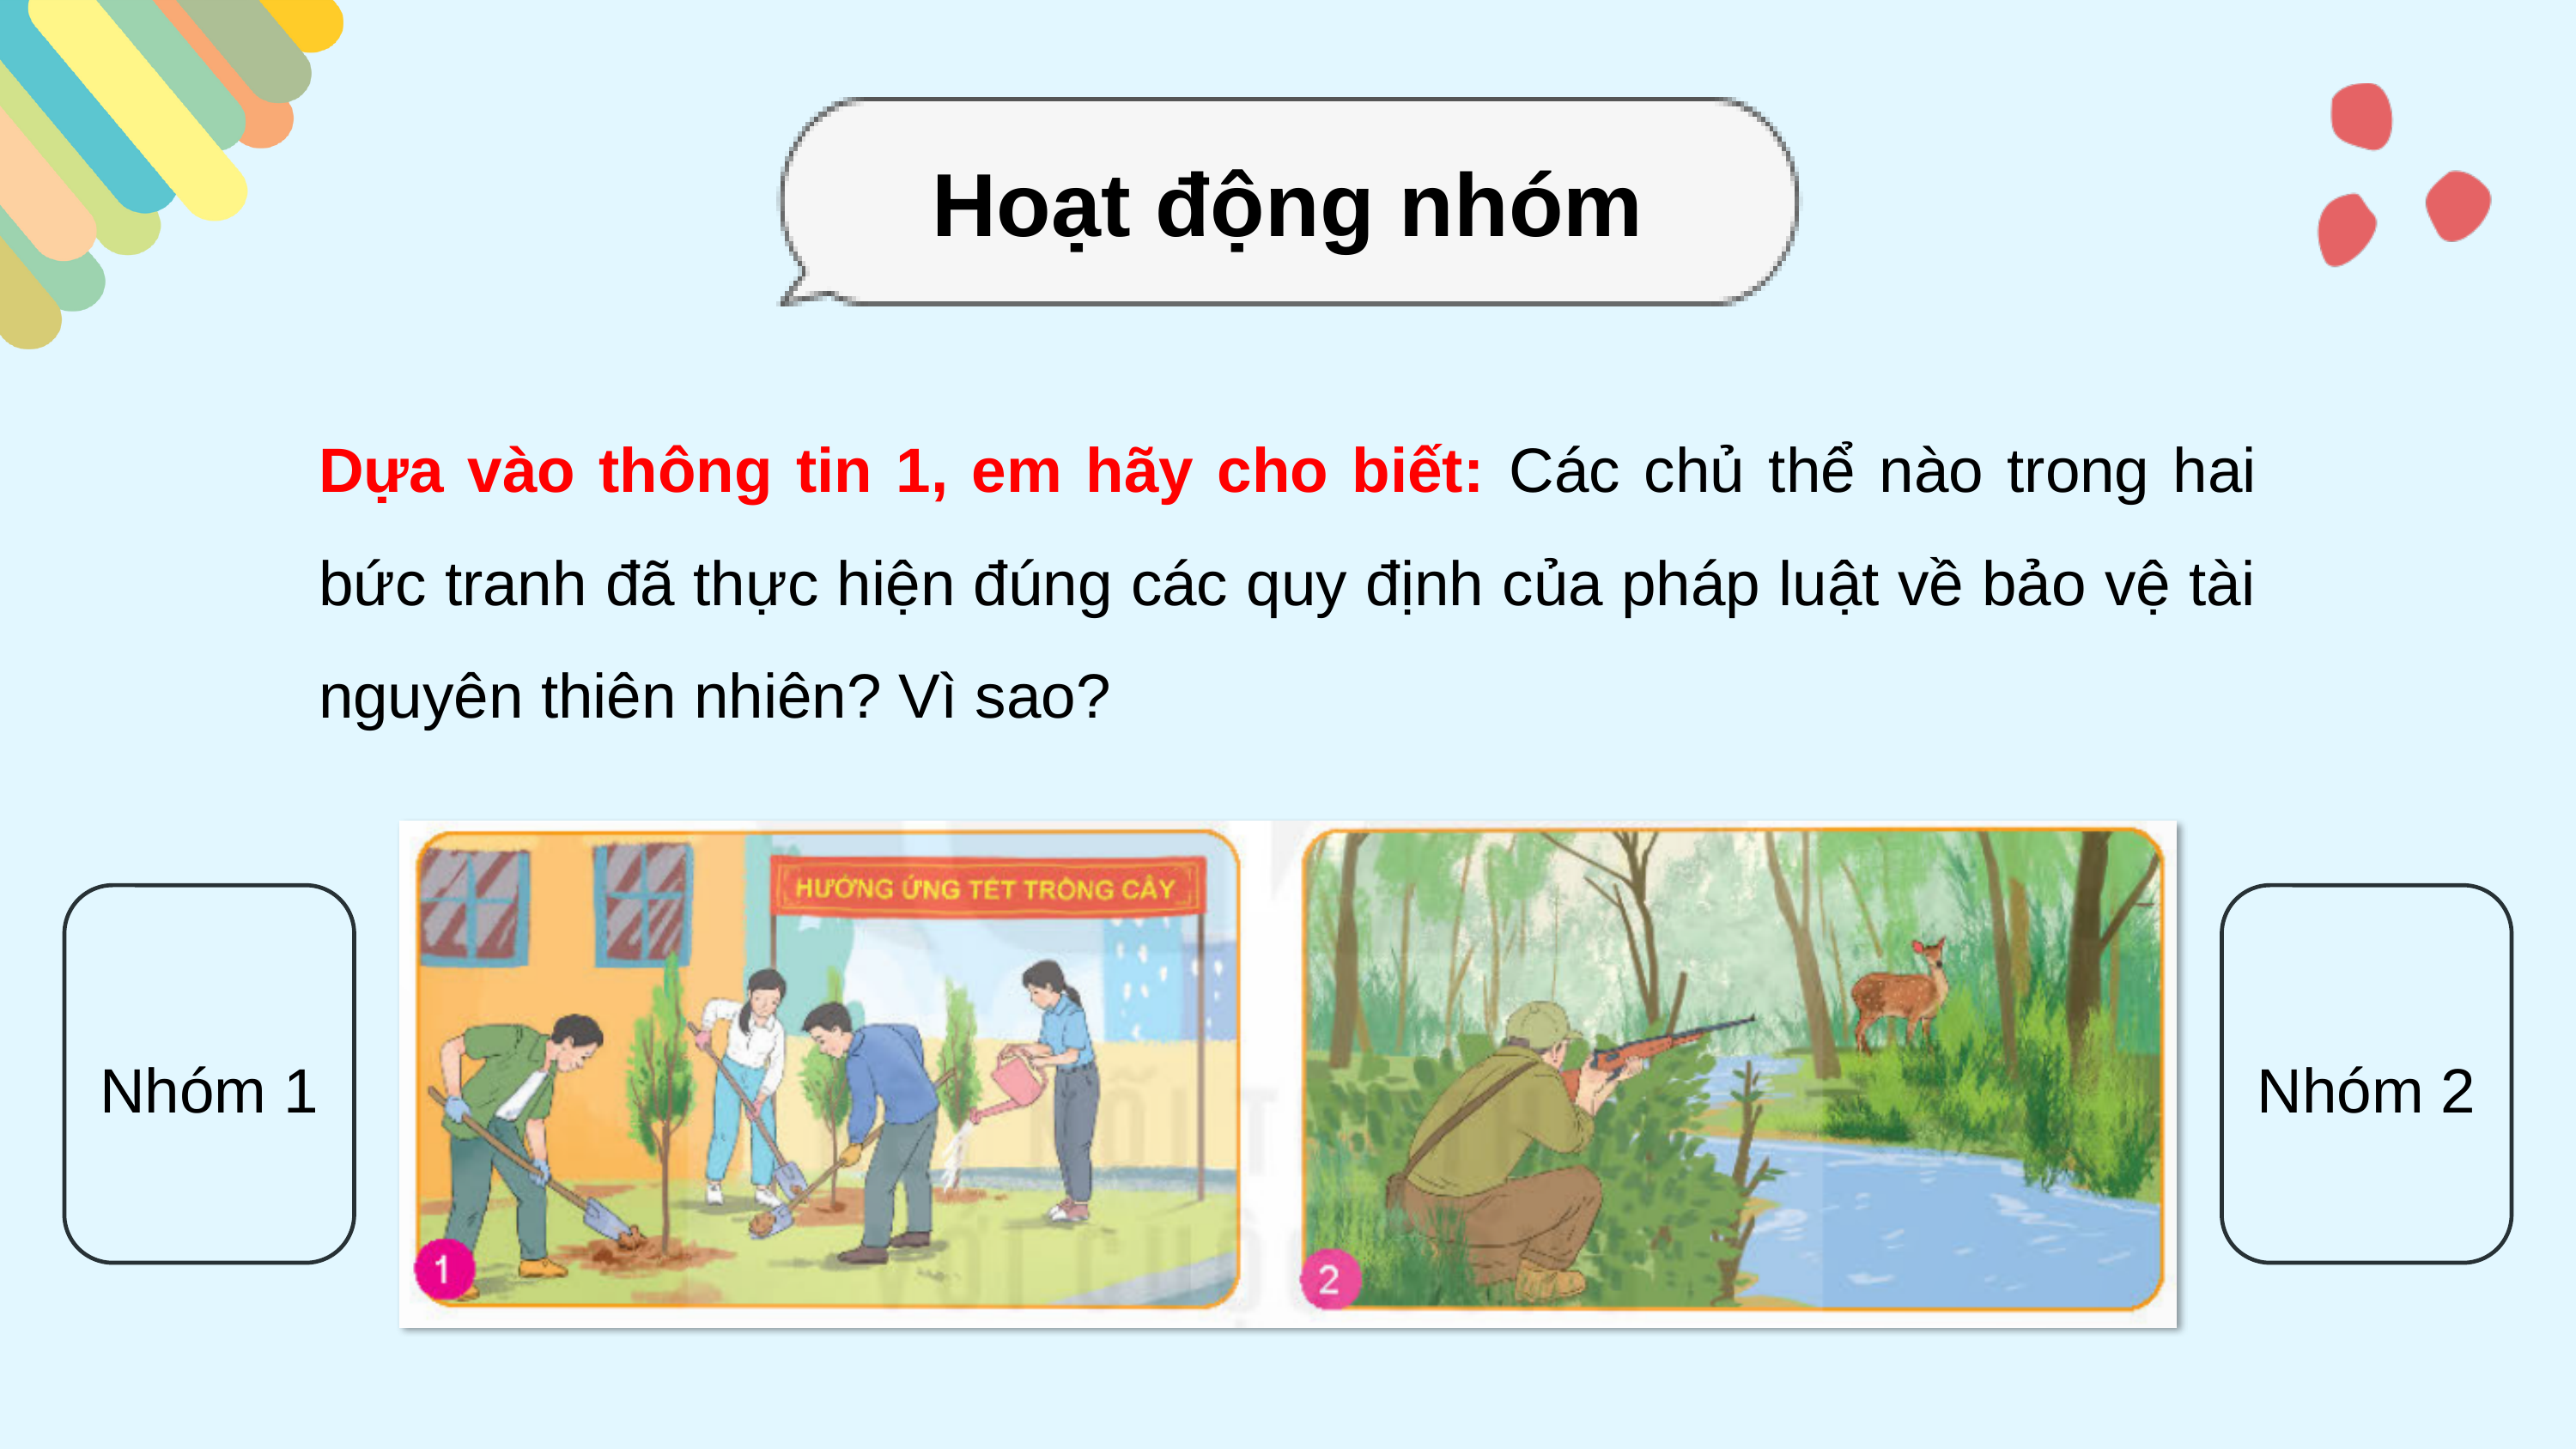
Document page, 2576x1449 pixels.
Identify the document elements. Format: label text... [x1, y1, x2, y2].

picture [2313, 83, 2506, 286]
text_box [0, 0, 343, 349]
picture [398, 820, 2178, 1328]
text_box Nhóm 2 [2221, 885, 2512, 1264]
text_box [772, 97, 1804, 306]
text_box Nhóm 1 [64, 885, 355, 1264]
text_box Dựa vào thông tin 1, em hãy cho biết: Các chủ thể nào trong hai bức tranh đã thực hiện đúng các quy định của pháp luật về bảo vệ tài nguyên thiên nhiên? Vì sao? [306, 385, 2270, 737]
